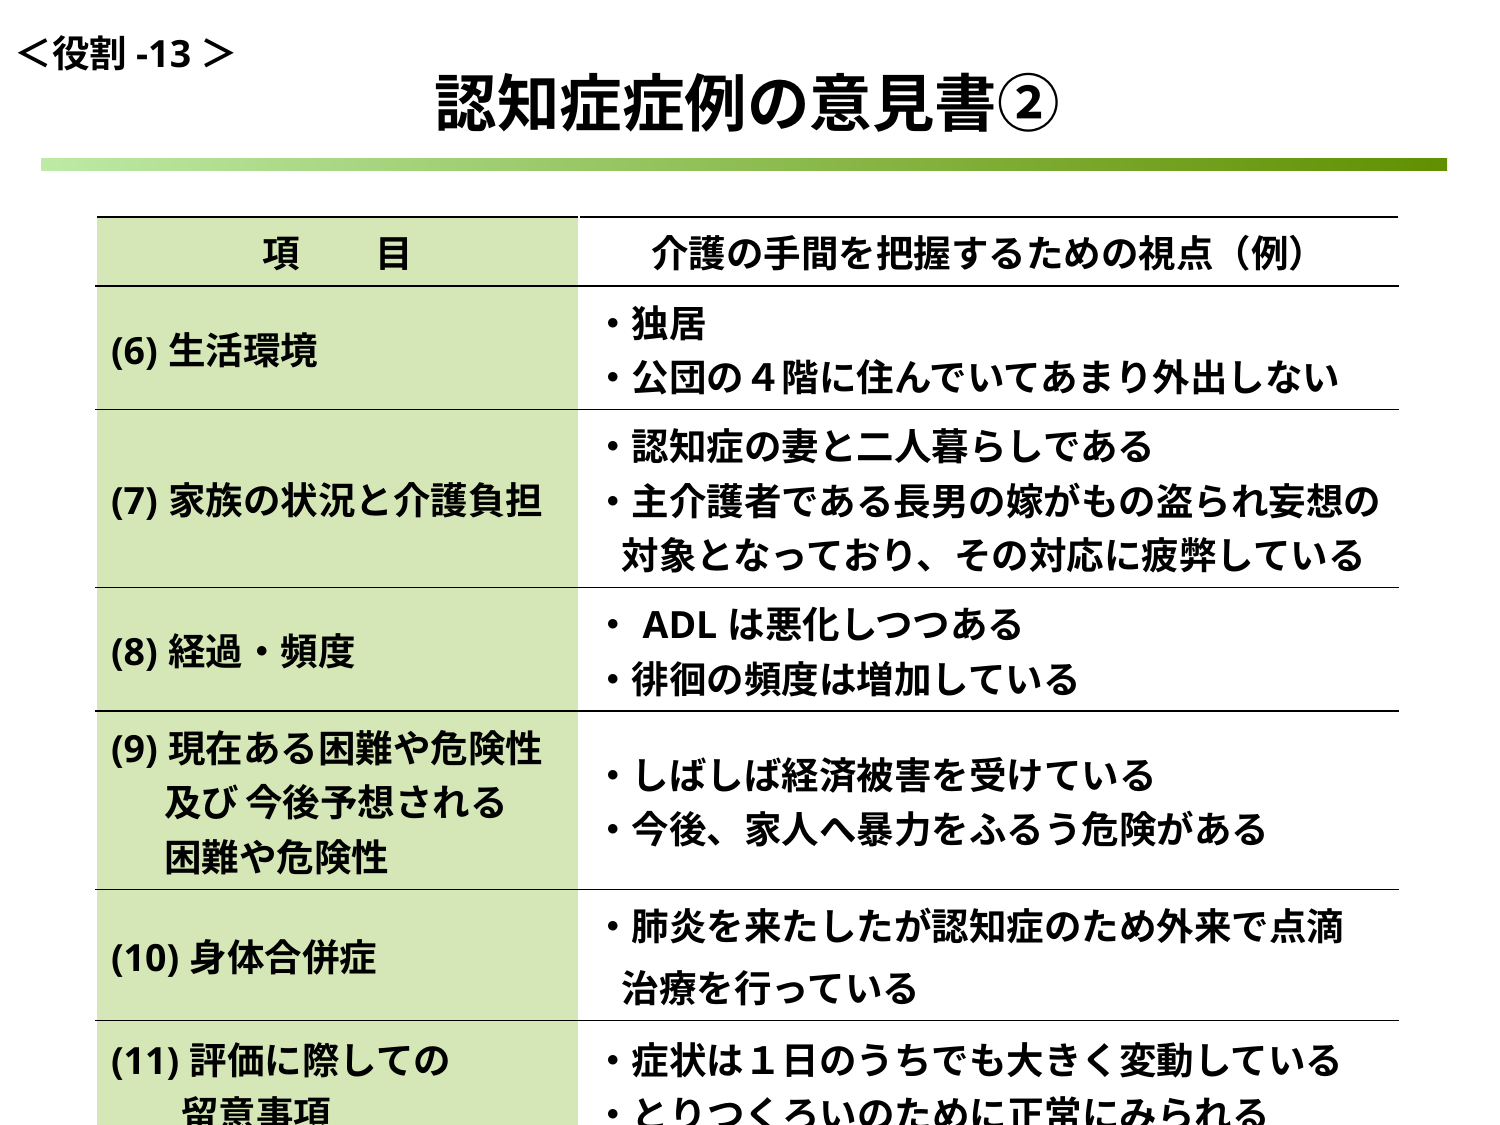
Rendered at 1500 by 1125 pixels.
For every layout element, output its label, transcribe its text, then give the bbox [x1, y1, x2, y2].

table_header 介護の手間を把握するための視点（例） [580, 218, 1398, 285]
table_cell ・しばしば経済被害を受けている ・今後、家人へ暴力をふるう危険がある [580, 712, 1398, 889]
table_cell ・肺炎を来たしたが認知症のため外来で点滴 治療を行っている [580, 890, 1398, 1020]
text_box 認知症症例の意見書② [84, 59, 1410, 144]
table_cell (11)評価に際しての 留意事項 [97, 1021, 578, 1125]
table_cell (10)身体合併症 [97, 890, 578, 1020]
table_cell ・症状は１日のうちでも大きく変動している ・とりつくろいのために正常にみられる [580, 1021, 1398, 1125]
table_cell ・認知症の妻と二人暮らしである ・主介護者である長男の嫁がもの盗られ妄想の 対象となっており、その対応に疲弊している [580, 410, 1398, 587]
text_box ＜役割-13＞ [0, 0, 353, 83]
table_cell ・ADLは悪化しつつある ・徘徊の頻度は増加している [580, 588, 1398, 710]
table_header 項 目 [97, 218, 578, 285]
table_cell (9)現在ある困難や危険性 及び 今後予想される 困難や危険性 [97, 712, 578, 889]
table_cell (6)生活環境 [97, 287, 578, 409]
table_cell (8)経過・頻度 [97, 588, 578, 710]
table_cell ・独居 ・公団の４階に住んでいてあまり外出しない [580, 287, 1398, 409]
text_box [41, 158, 1448, 171]
table_cell (7)家族の状況と介護負担 [97, 410, 578, 587]
